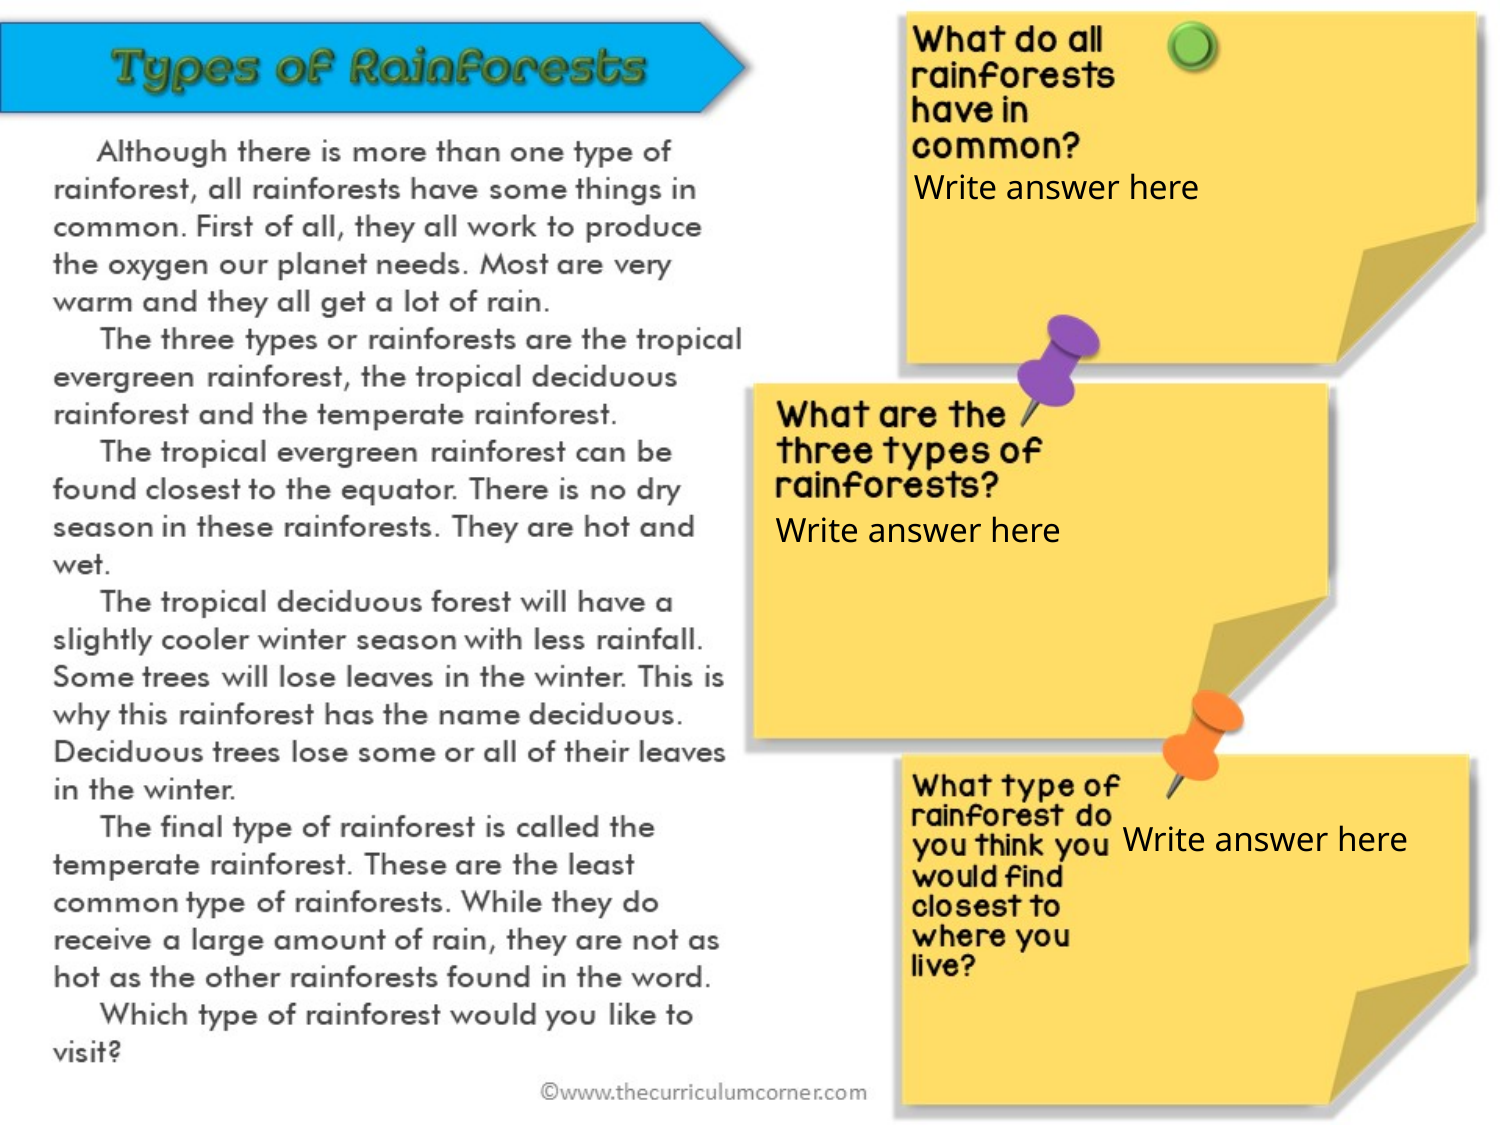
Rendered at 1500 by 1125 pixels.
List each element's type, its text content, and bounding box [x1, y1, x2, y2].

picture [0, 0, 1500, 1125]
text_box Write answer here [1107, 810, 1473, 1111]
text_box Write answer here [899, 158, 1467, 378]
text_box Write answer here [760, 502, 1328, 722]
